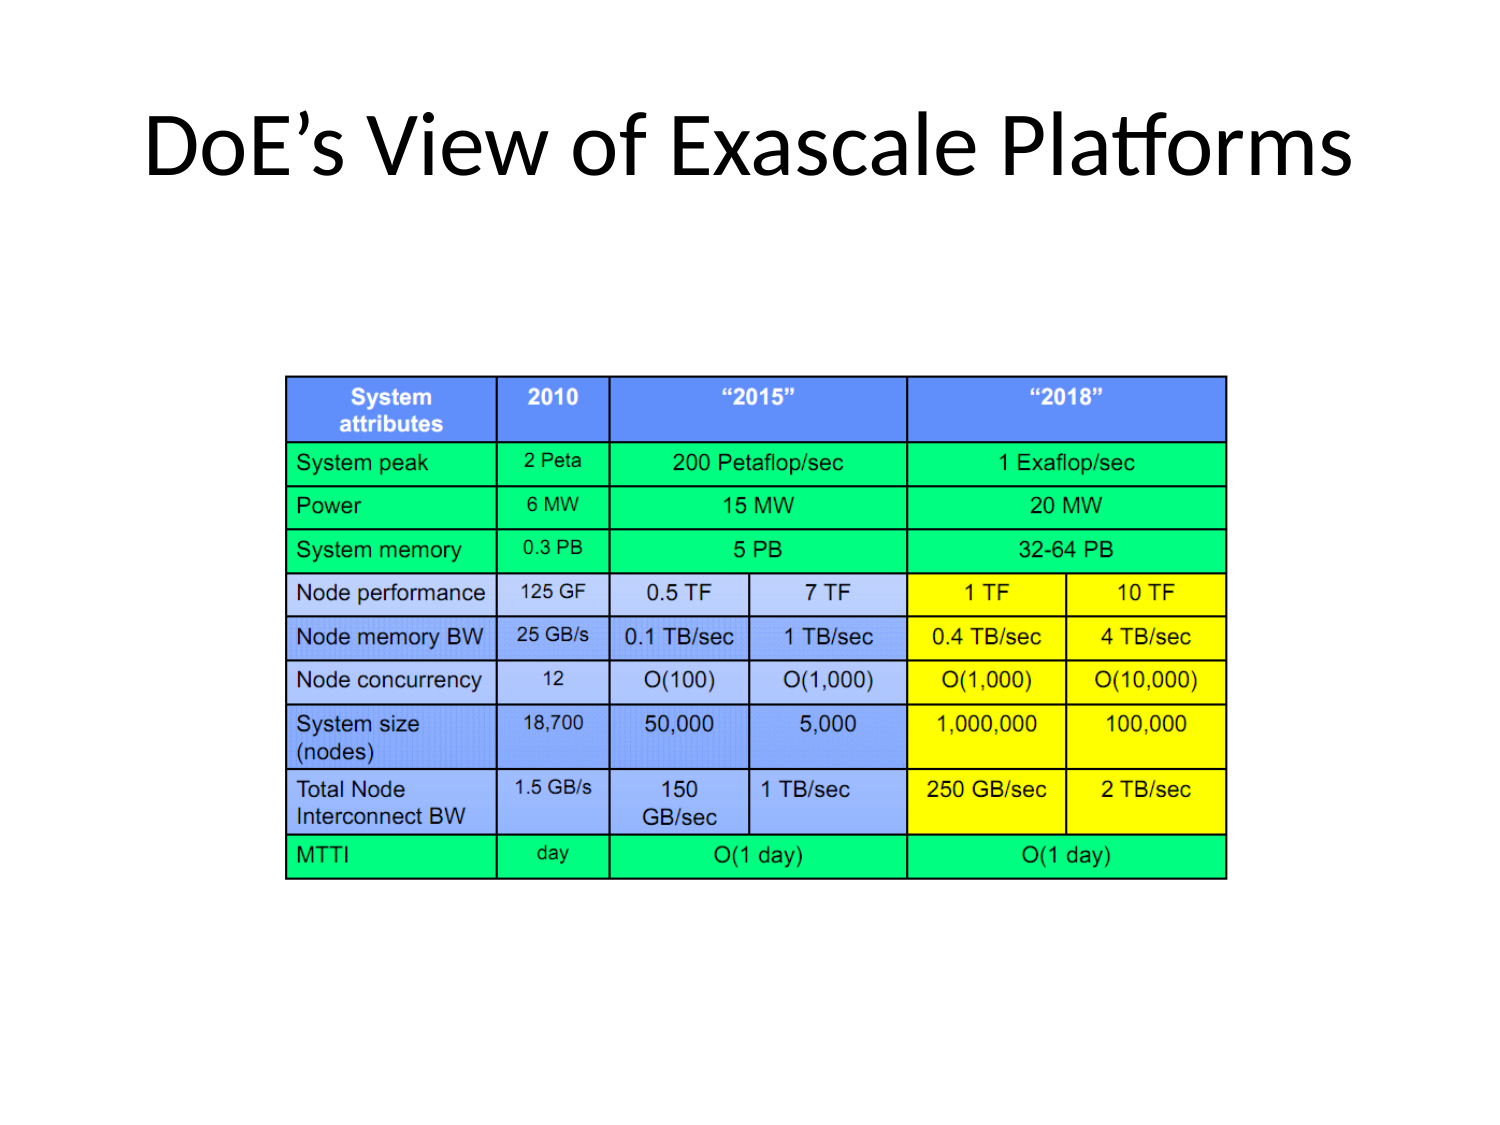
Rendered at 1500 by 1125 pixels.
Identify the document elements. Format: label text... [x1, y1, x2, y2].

title DoE’s View of Exascale Platforms [75, 45, 1425, 233]
picture [262, 362, 1238, 913]
